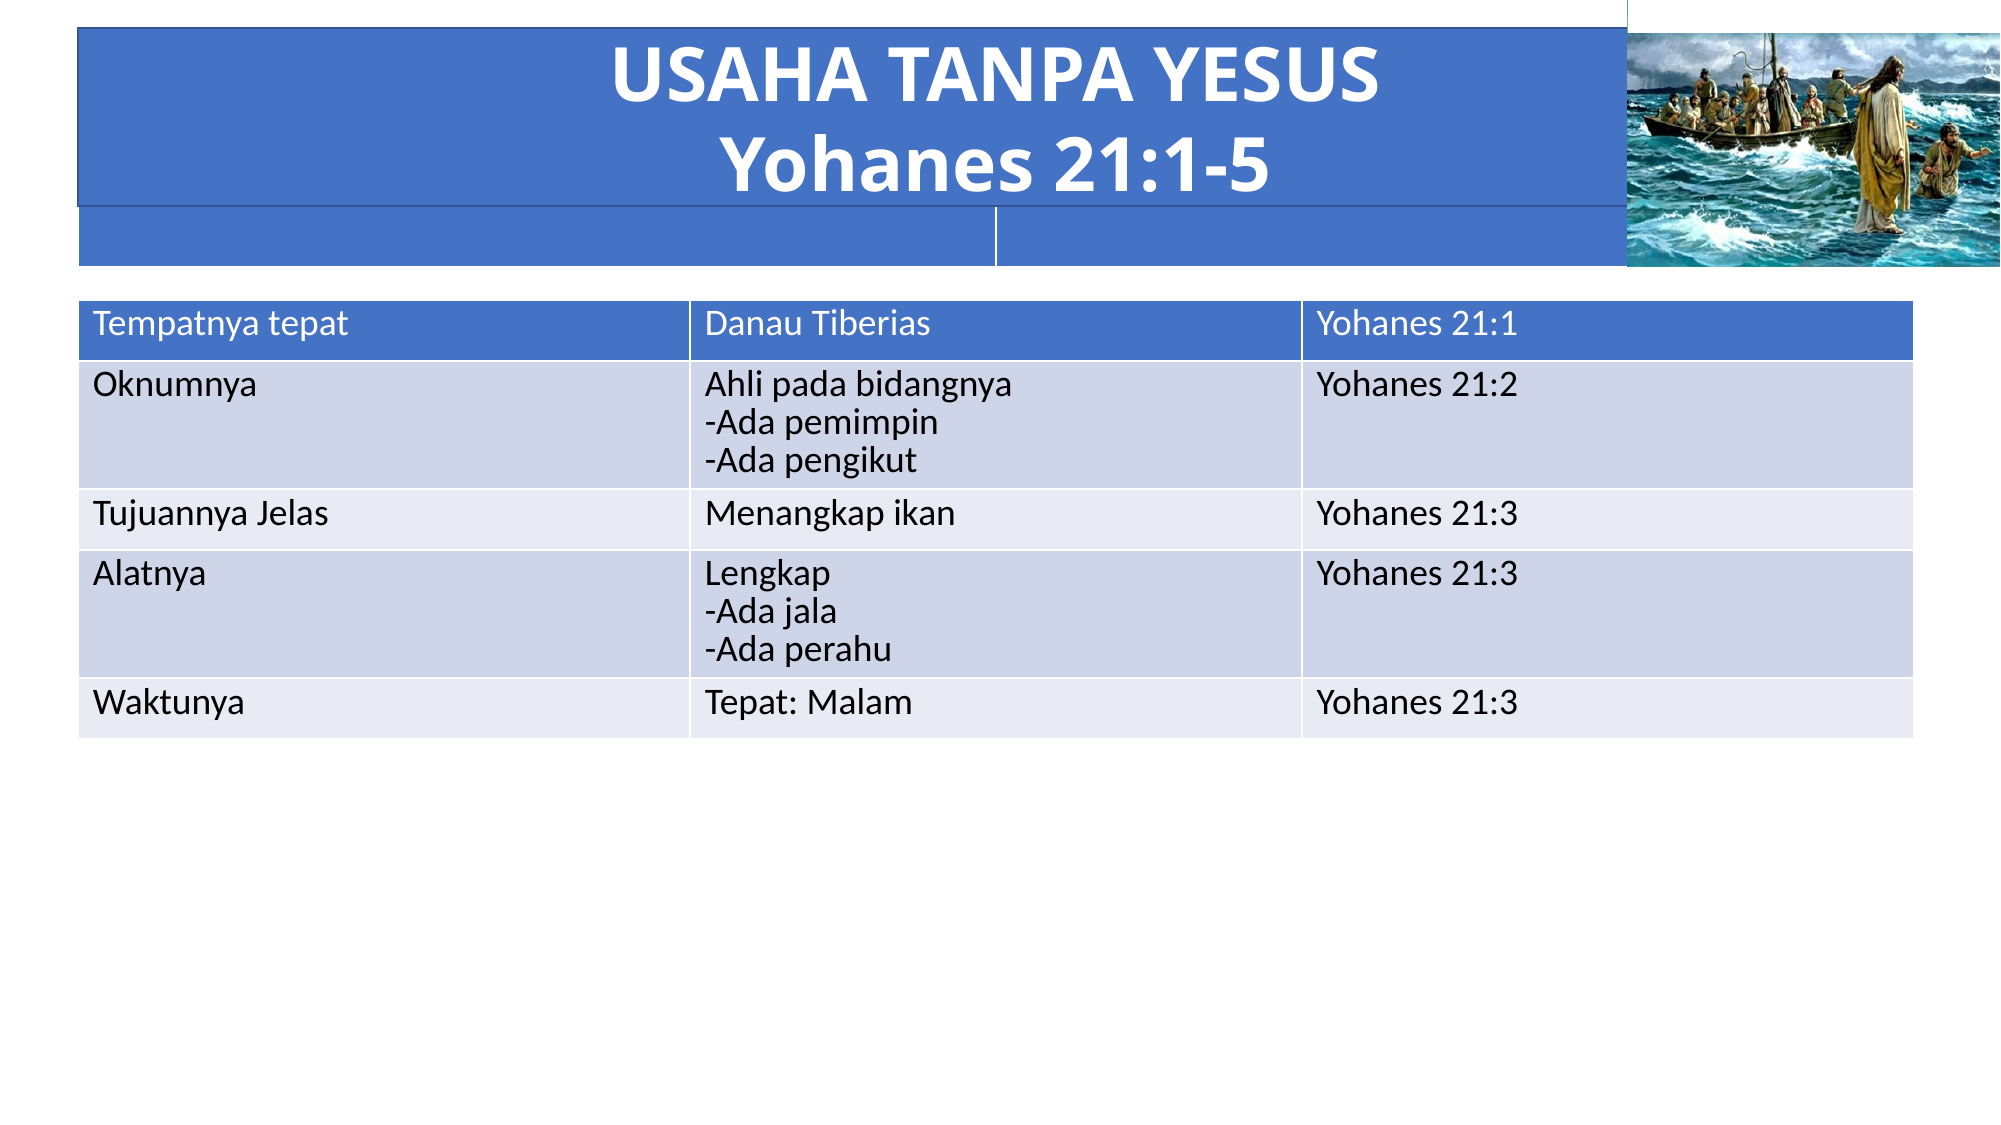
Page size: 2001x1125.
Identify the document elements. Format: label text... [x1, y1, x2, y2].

table_cell Yohanes 21:2 [1303, 362, 1913, 488]
table_header Tempatnya tepat [79, 301, 689, 360]
picture [1627, 0, 2000, 267]
table_header [79, 207, 995, 266]
text_box USAHA TANPA YESUS Yohanes 21:1-5 [77, 27, 1627, 207]
table_header Danau Tiberias [691, 301, 1301, 360]
table_cell Lengkap -Ada jala -Ada perahu [691, 551, 1301, 677]
table_cell Yohanes 21:3 [1303, 551, 1913, 677]
table_header Yohanes 21:1 [1303, 301, 1913, 360]
table_cell Yohanes 21:3 [1303, 490, 1913, 549]
table_cell Menangkap ikan [691, 490, 1301, 549]
picture [1987, 162, 1995, 168]
table_cell Ahli pada bidangnya -Ada pemimpin -Ada pengikut [691, 362, 1301, 488]
table_header [997, 207, 1627, 266]
table_cell Tepat: Malam [691, 679, 1301, 738]
table_cell Yohanes 21:3 [1303, 679, 1913, 738]
table_cell Waktunya [79, 679, 689, 738]
table_cell Oknumnya [79, 362, 689, 488]
table_cell Tujuannya Jelas [79, 490, 689, 549]
table_cell Alatnya [79, 551, 689, 677]
